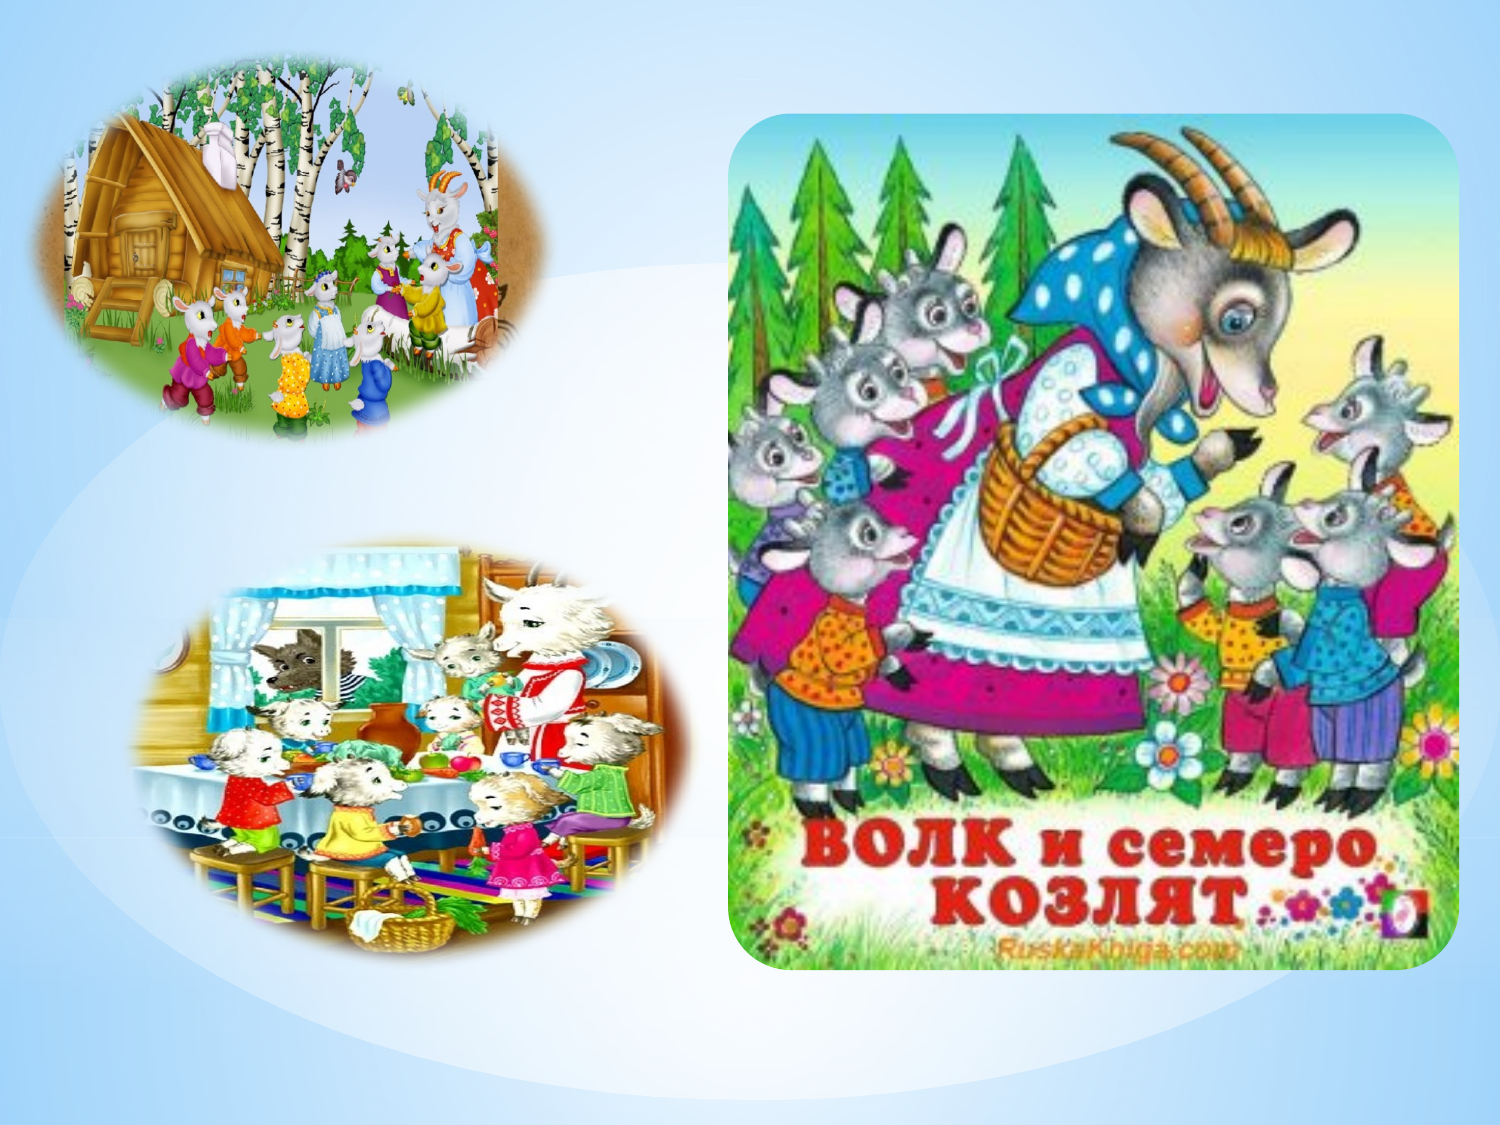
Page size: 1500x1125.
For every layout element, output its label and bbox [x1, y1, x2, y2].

picture [118, 526, 706, 971]
picture [727, 113, 1460, 971]
picture [17, 45, 562, 453]
